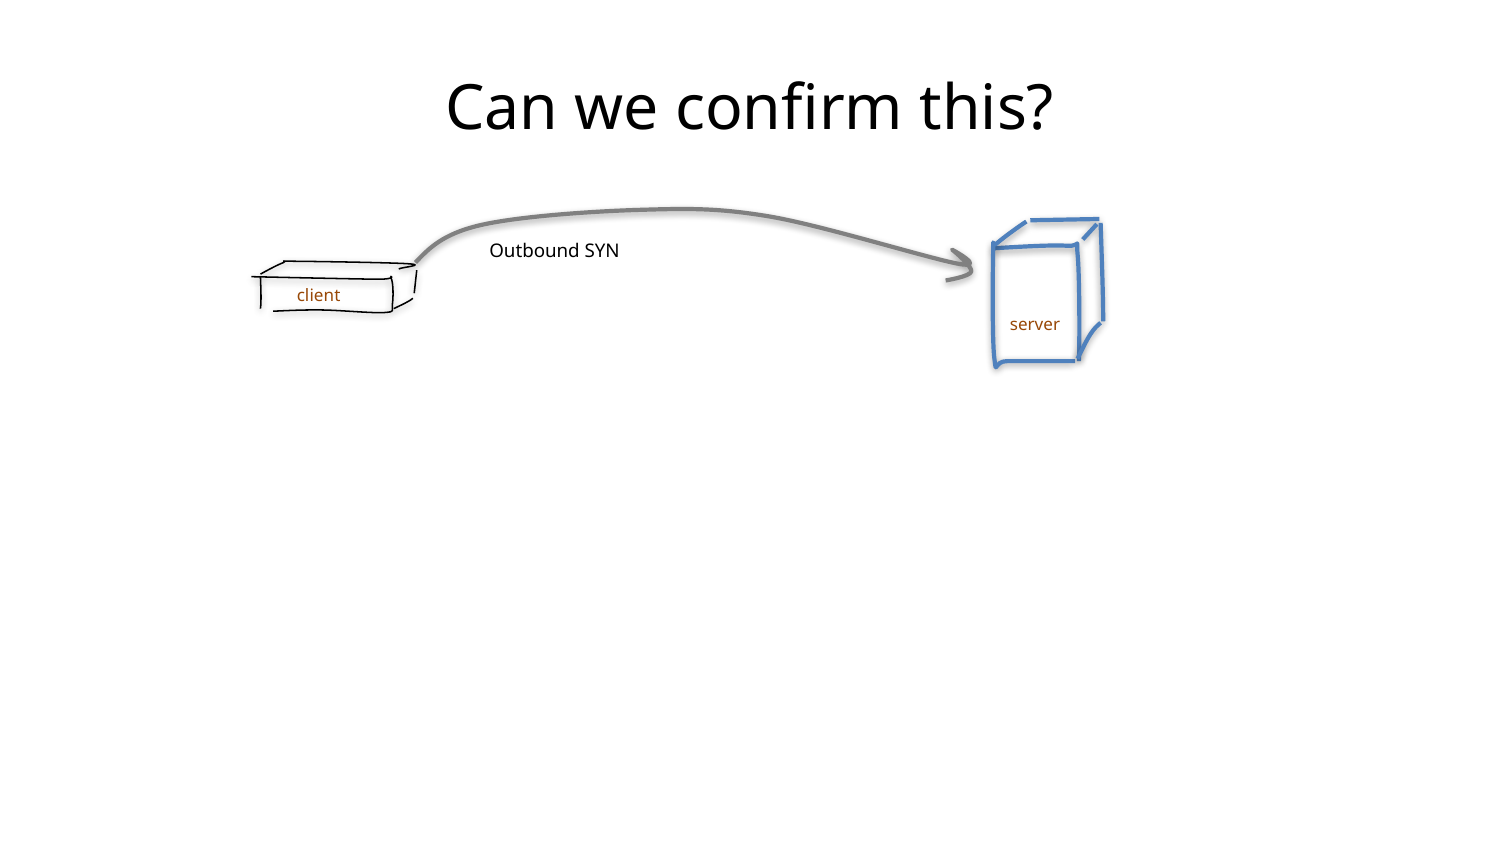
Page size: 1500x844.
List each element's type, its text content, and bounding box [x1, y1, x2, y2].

text_box [258, 300, 263, 309]
text_box server [994, 305, 1076, 341]
text_box [392, 297, 415, 311]
text_box [1037, 241, 1082, 349]
text_box [413, 206, 974, 283]
text_box [259, 258, 412, 276]
text_box [412, 269, 419, 294]
text_box [1081, 222, 1099, 241]
text_box [990, 219, 1074, 370]
text_box [251, 274, 396, 315]
text_box [1075, 321, 1102, 360]
title Can we confirm this? [243, 33, 1257, 175]
text_box client [282, 276, 356, 312]
text_box [1030, 216, 1100, 223]
text_box [1098, 222, 1106, 322]
